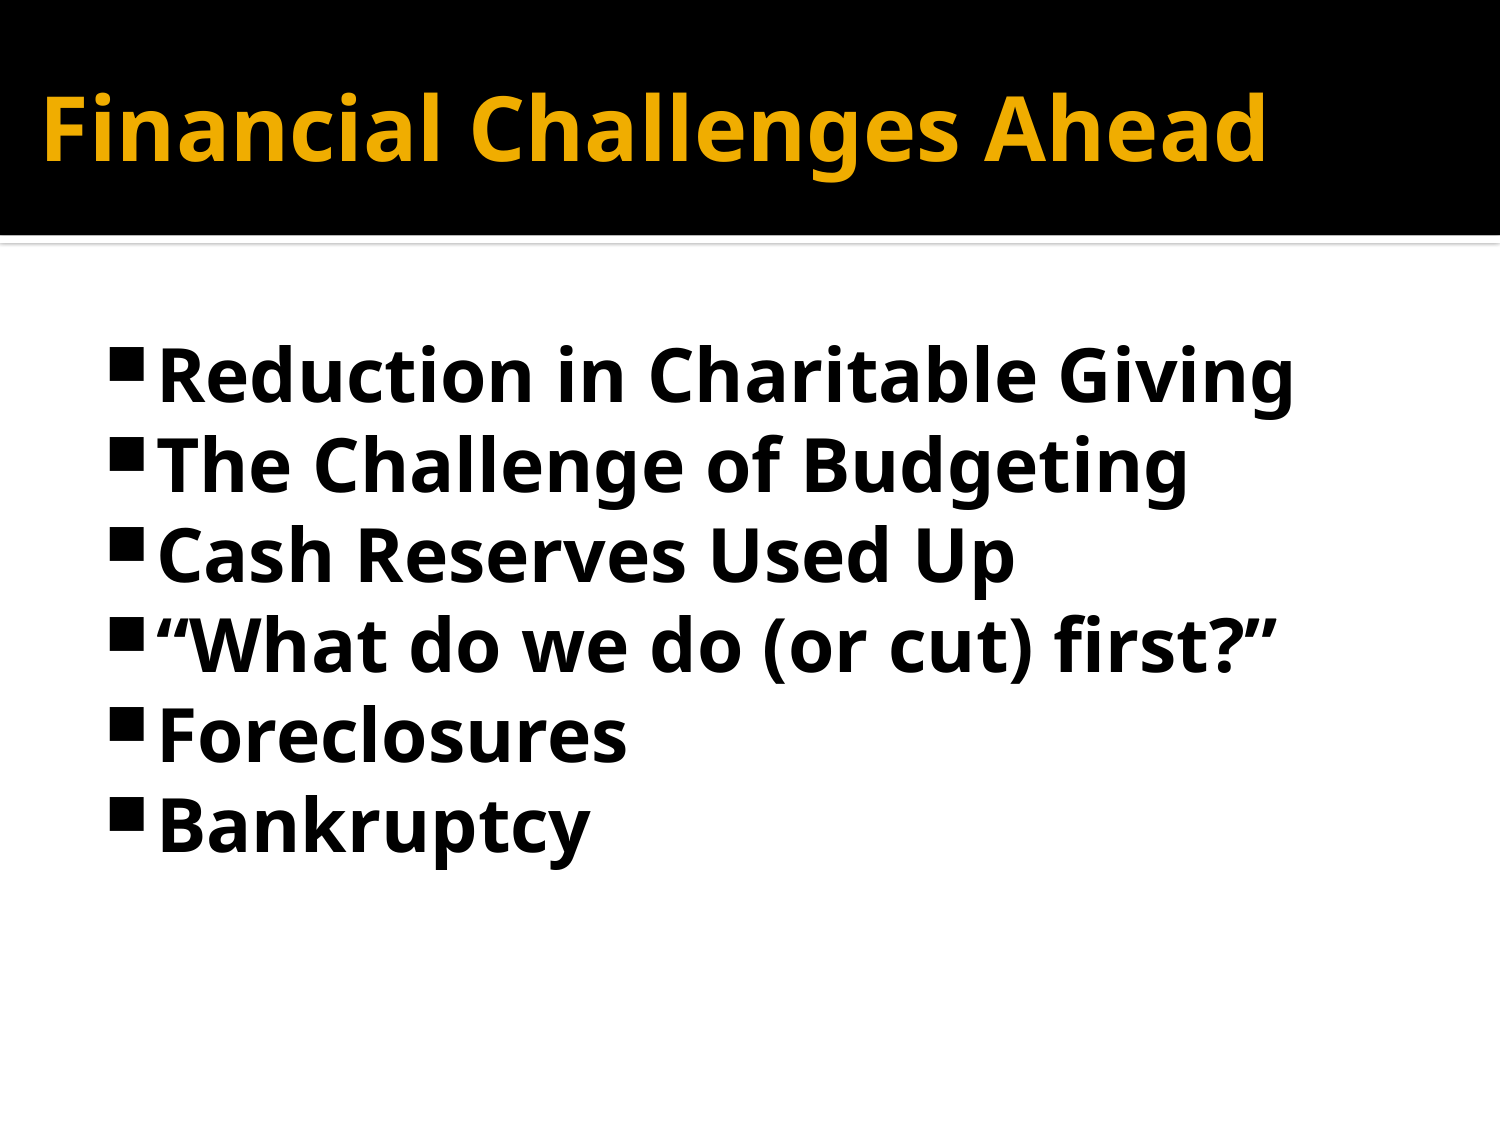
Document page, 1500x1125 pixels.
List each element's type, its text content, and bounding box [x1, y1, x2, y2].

title Financial Challenges Ahead [24, 50, 1288, 200]
list Reduction in Charitable Giving The Challenge of Budgeting Cash Reserves Used Up “What do we do (or cut) first?” Foreclosures Bankruptcy [75, 312, 1438, 1075]
